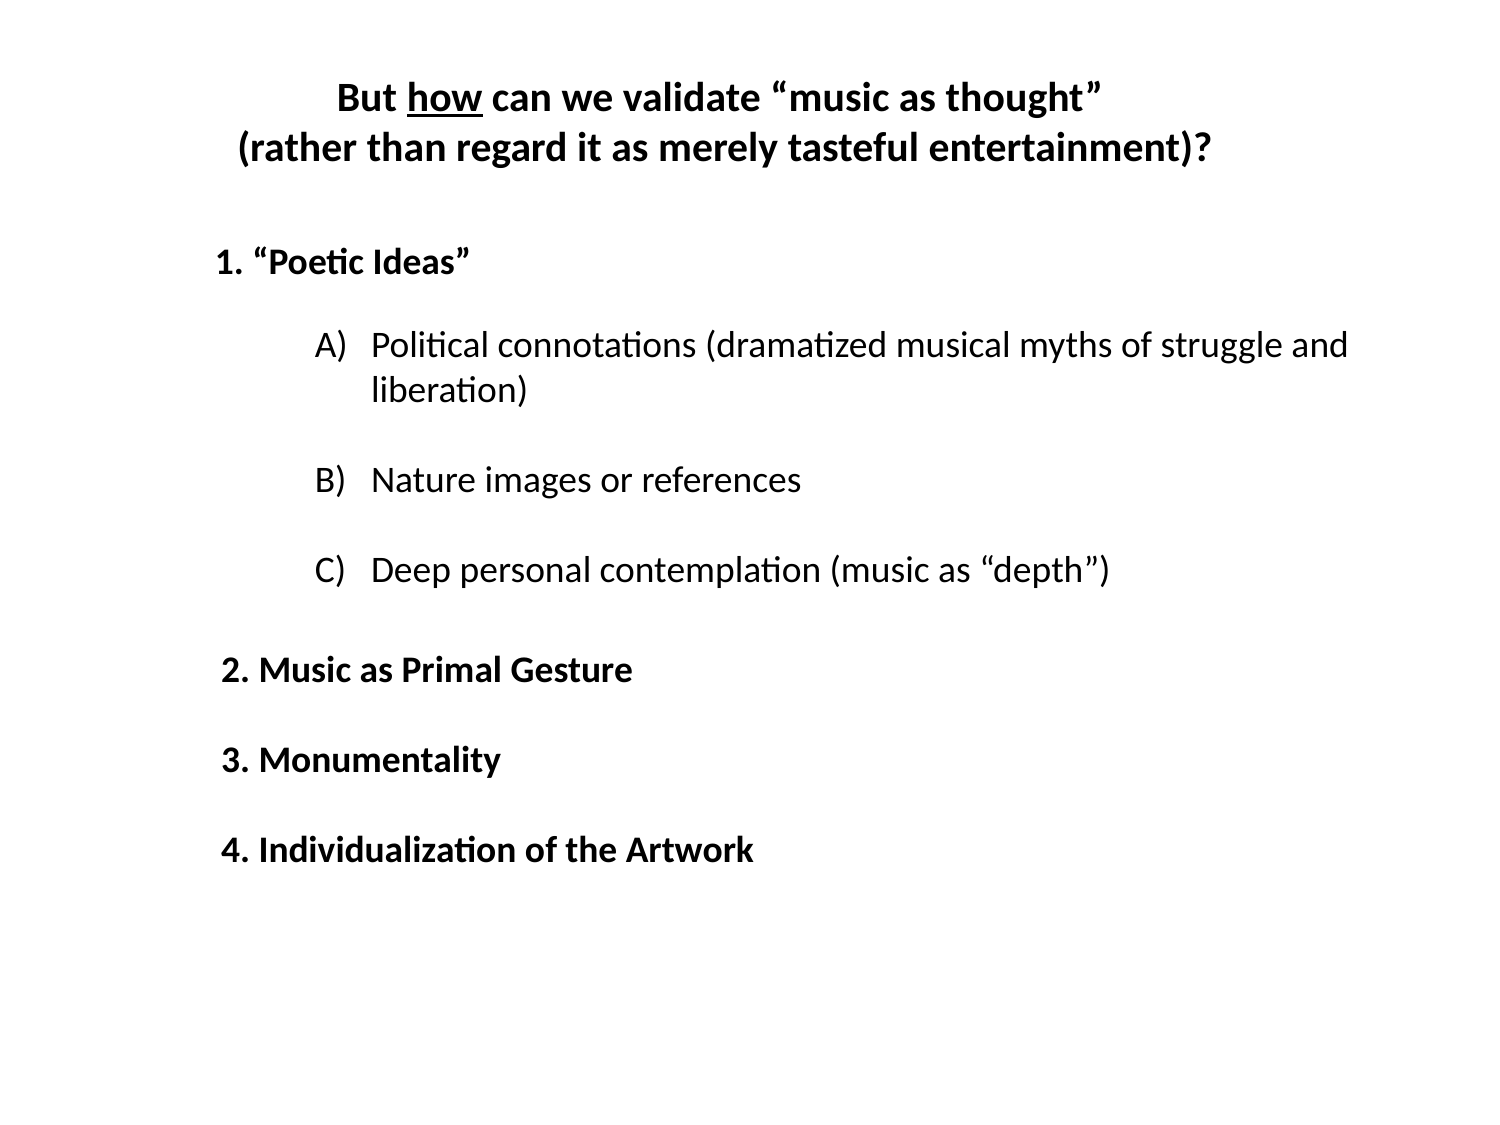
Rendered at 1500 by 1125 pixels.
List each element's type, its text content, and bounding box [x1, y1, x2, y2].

text_box 1. “Poetic Ideas” [199, 229, 1238, 289]
text_box Political connotations (dramatized musical myths of struggle and liberation) Nature images or references Deep personal contemplation (music as “depth”) [299, 312, 1413, 598]
text_box But how can we validate “music as thought” (rather than regard it as merely tasteful entertainment)? [199, 62, 1250, 178]
text_box 2. Music as Primal Gesture 3. Monumentality 4. Individualization of the Artwork [206, 637, 1244, 923]
